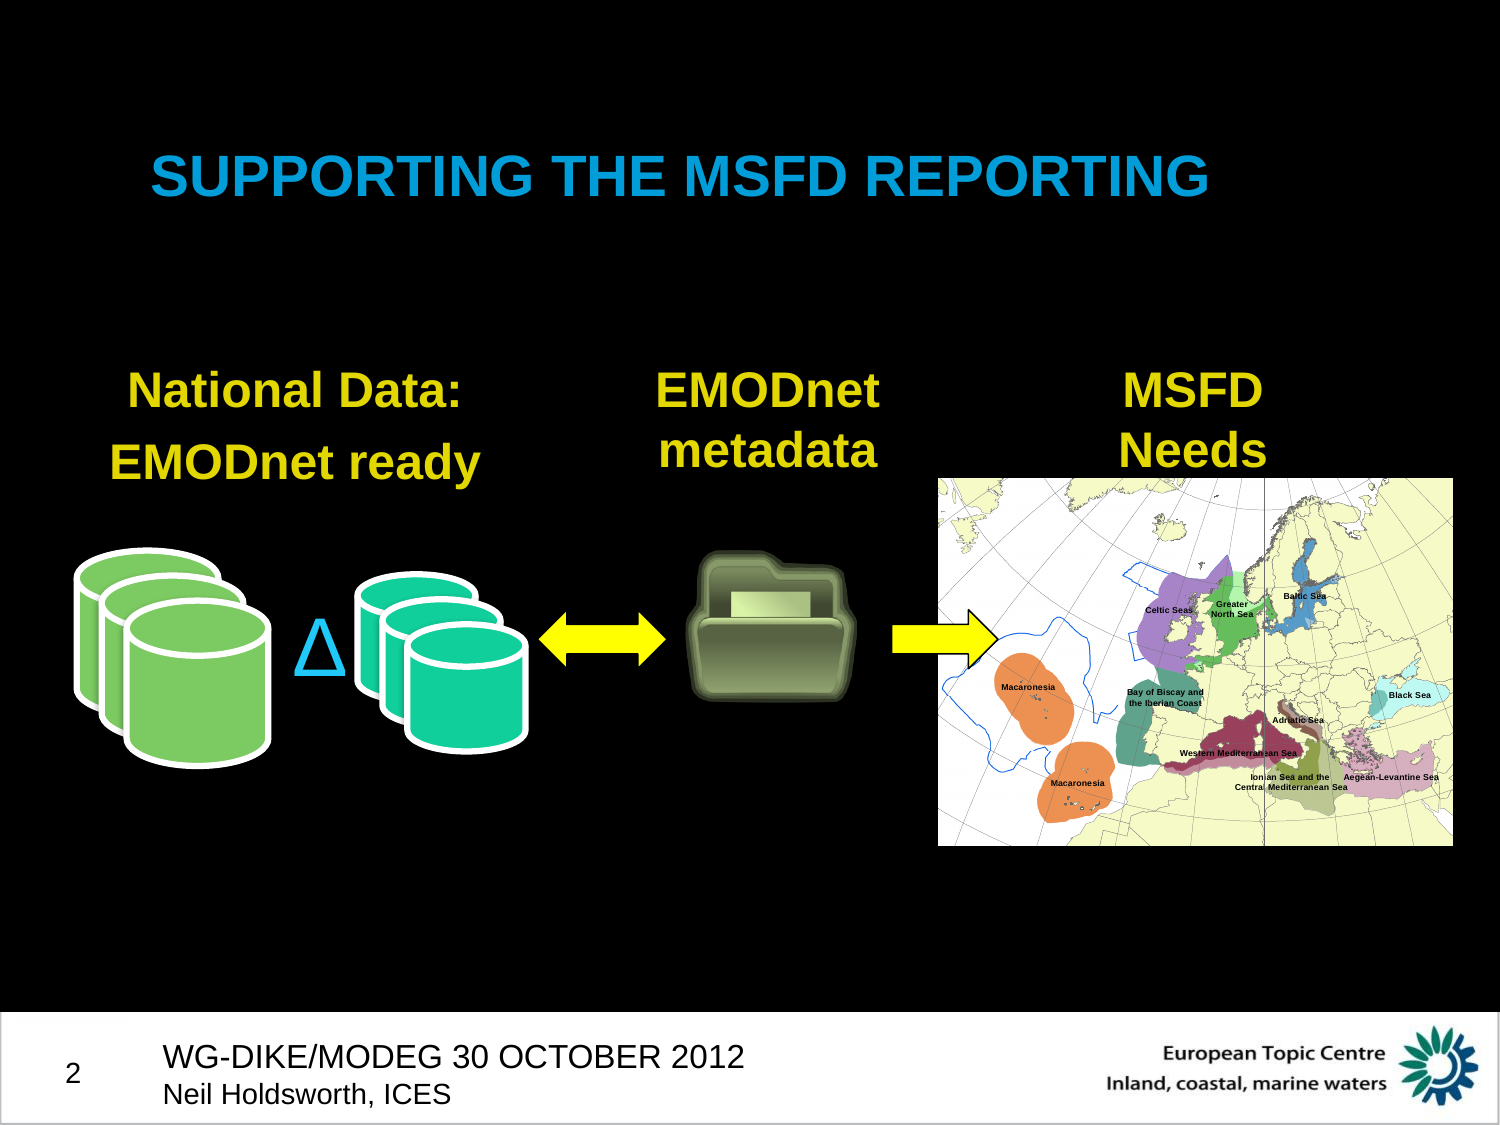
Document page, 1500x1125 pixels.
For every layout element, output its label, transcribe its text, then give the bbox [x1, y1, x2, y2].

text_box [357, 573, 526, 752]
title SUPPORTING THE MSFD REPORTING [135, 125, 1341, 291]
text_box EMODnet metadata [596, 349, 928, 468]
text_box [76, 550, 269, 767]
picture [0, 1012, 1500, 1125]
text_box [537, 609, 668, 669]
footer WG-DIKE/MODEG 30 OCTOBER 2012 Neil Holdsworth, ICES [147, 1027, 1034, 1106]
picture [678, 550, 857, 729]
text_box National Data: EMODnet ready [76, 349, 502, 468]
text_box Δ [278, 586, 364, 801]
text_box MSFD Needs [1021, 349, 1353, 430]
picture [891, 432, 1500, 892]
